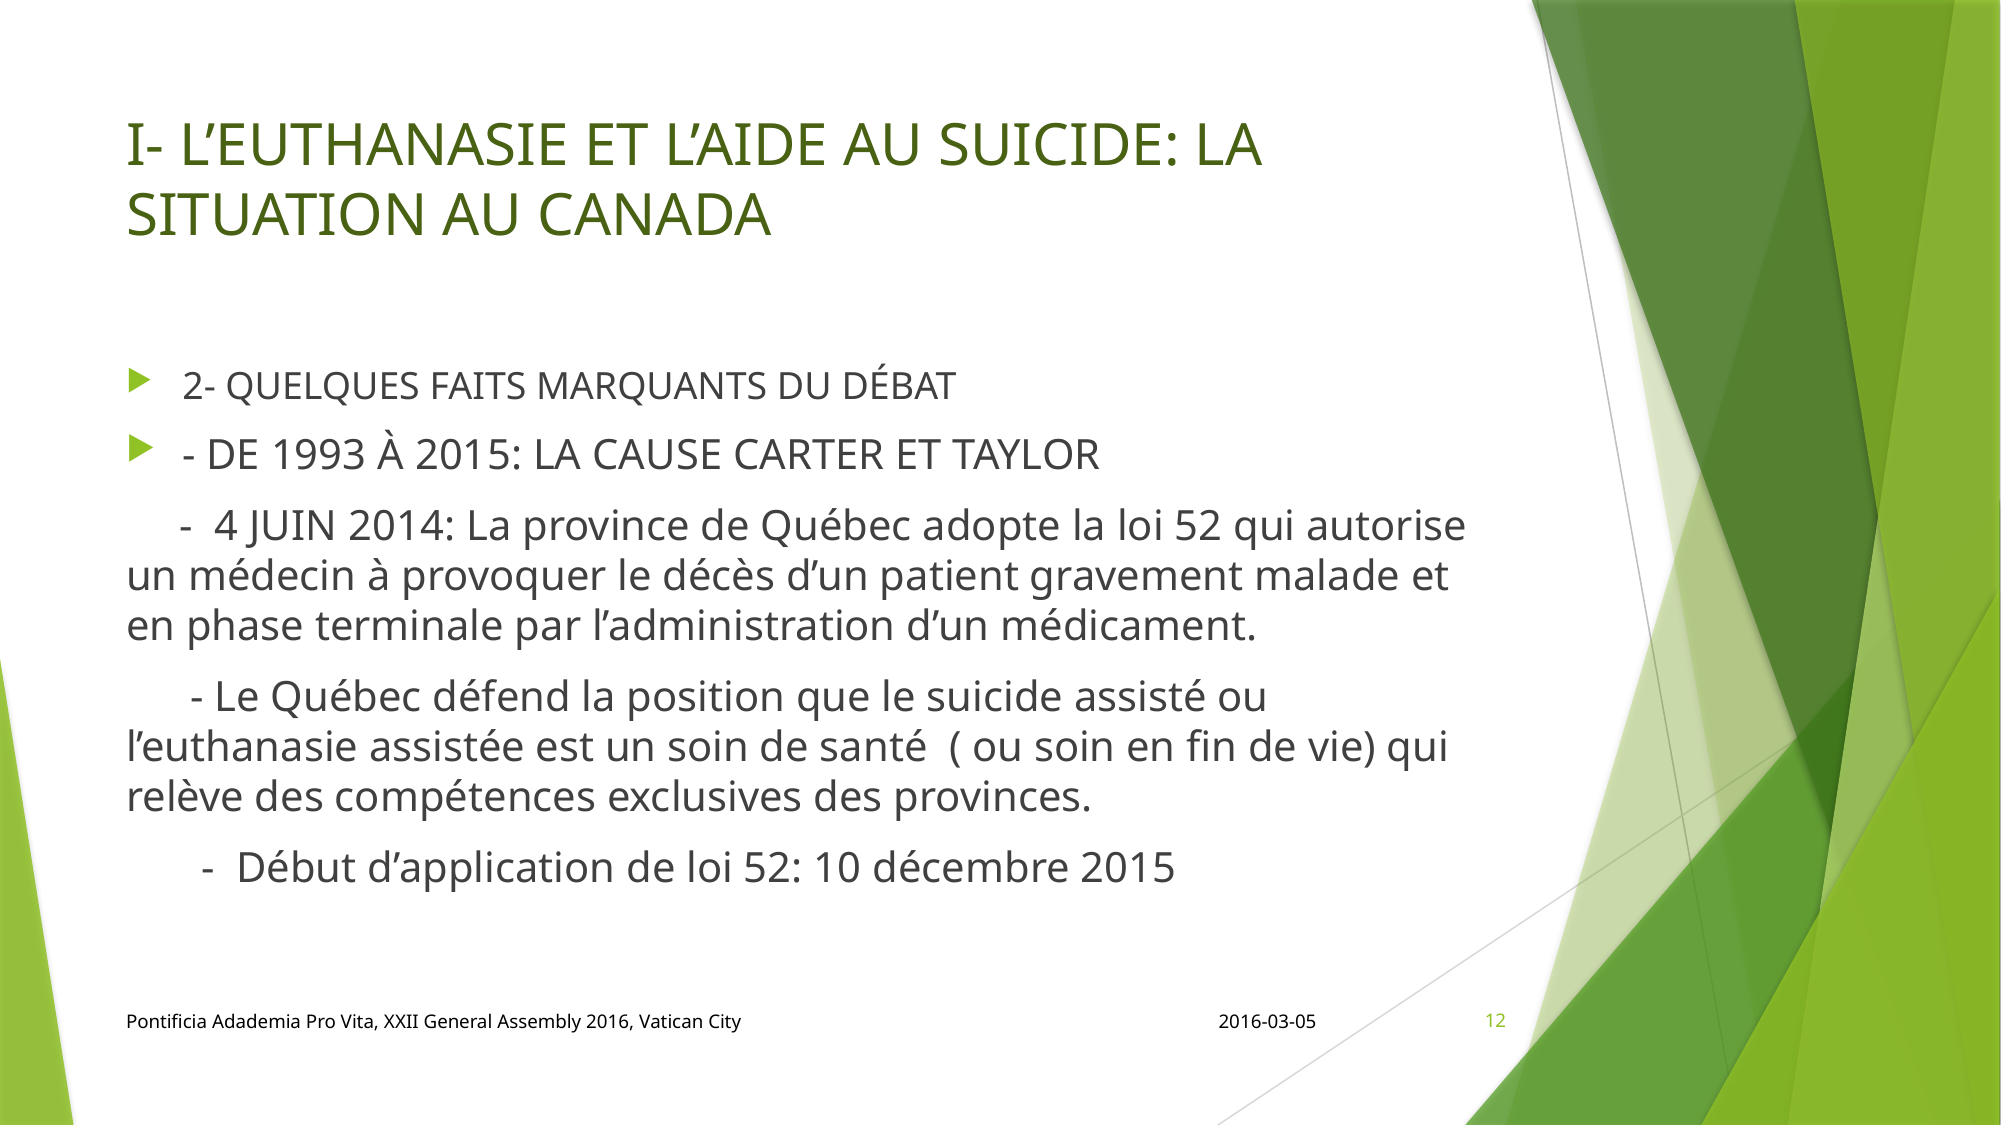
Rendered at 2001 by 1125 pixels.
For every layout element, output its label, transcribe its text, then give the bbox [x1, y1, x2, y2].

title I- L’EUTHANASIE ET L’AIDE AU SUICIDE: LA SITUATION AU CANADA [111, 99, 1522, 317]
footer Pontificia Adademia Pro Vita, XXII General Assembly 2016, Vatican City [111, 991, 1145, 1051]
list 2- QUELQUES FAITS MARQUANTS DU DÉBAT - DE 1993 À 2015: LA CAUSE CARTER ET TAYLOR - 4 JUIN 2014: La province de Québec adopte la loi 52 qui autorise un médecin à provoquer le décès d’un patient gravement malade et en phase terminale par l’administration d’un médicament. - Le Québec défend la position que le suicide assisté ou l’euthanasie assistée est un soin de santé ( ou soin en fin de vie) qui relève des compétences exclusives des provinces. - Début d’application de loi 52: 10 décembre 2015 [111, 354, 1522, 992]
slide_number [1181, 991, 1332, 1051]
slide_number 12 [1409, 991, 1522, 1051]
